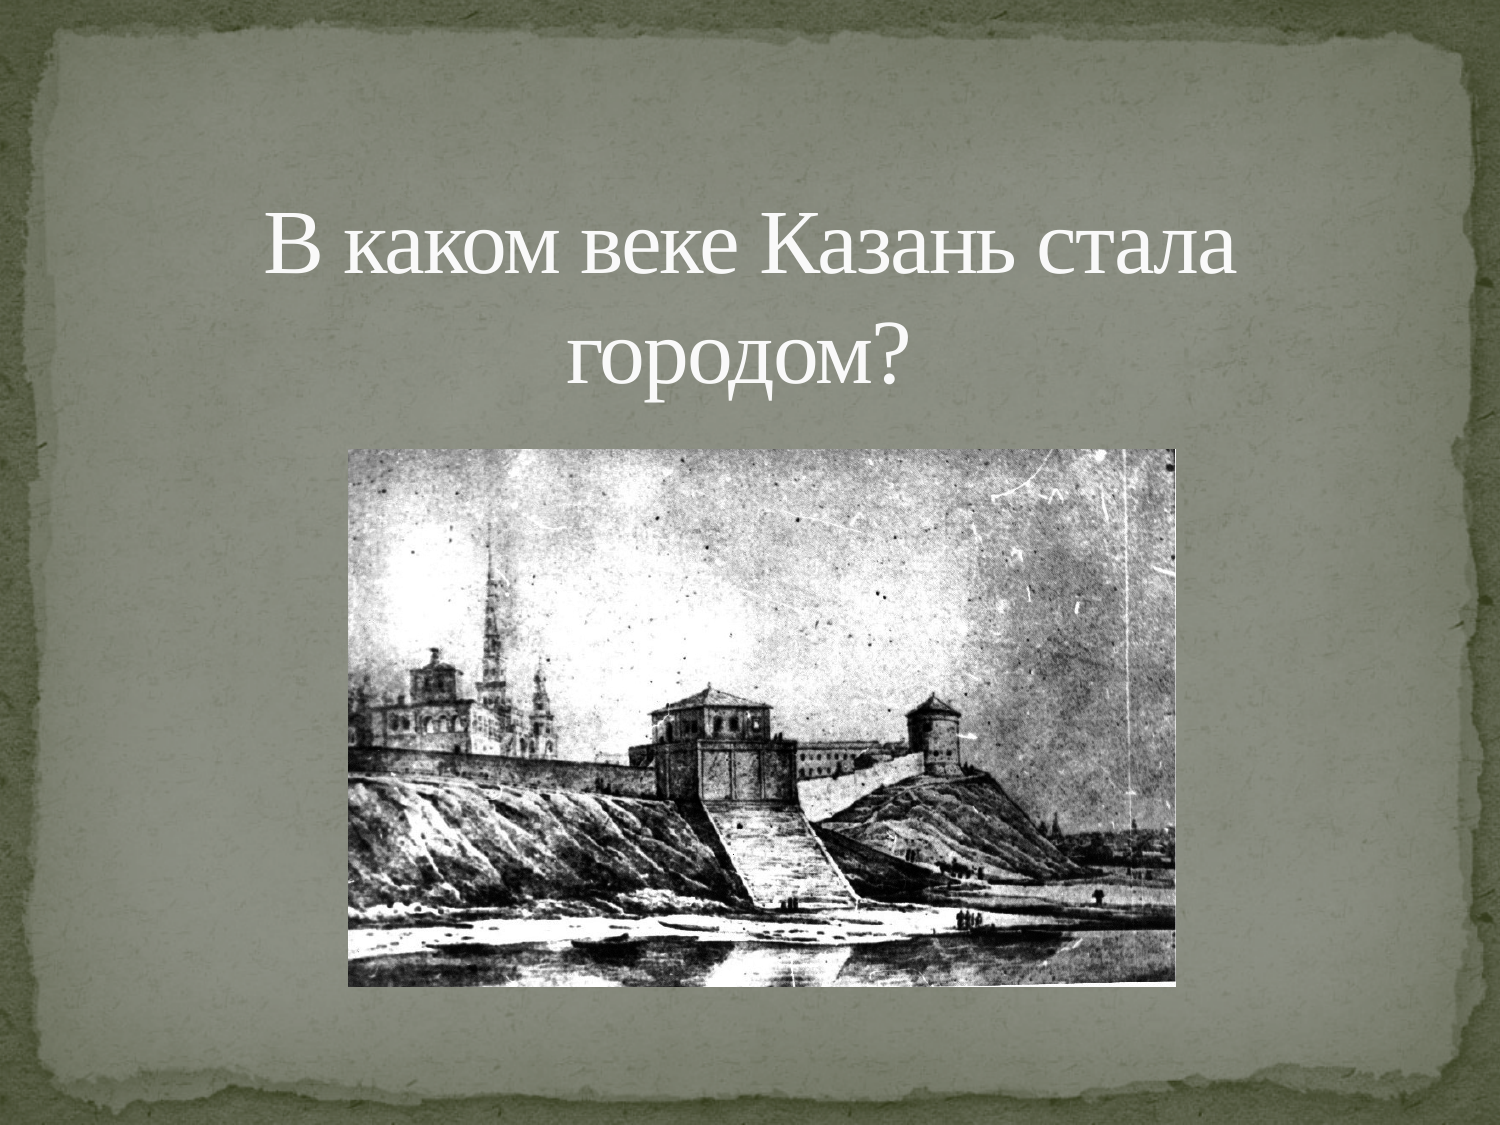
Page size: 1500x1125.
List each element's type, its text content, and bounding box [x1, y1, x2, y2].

title В каком веке Казань стала городом? [74, 24, 1425, 409]
picture [348, 449, 1176, 987]
